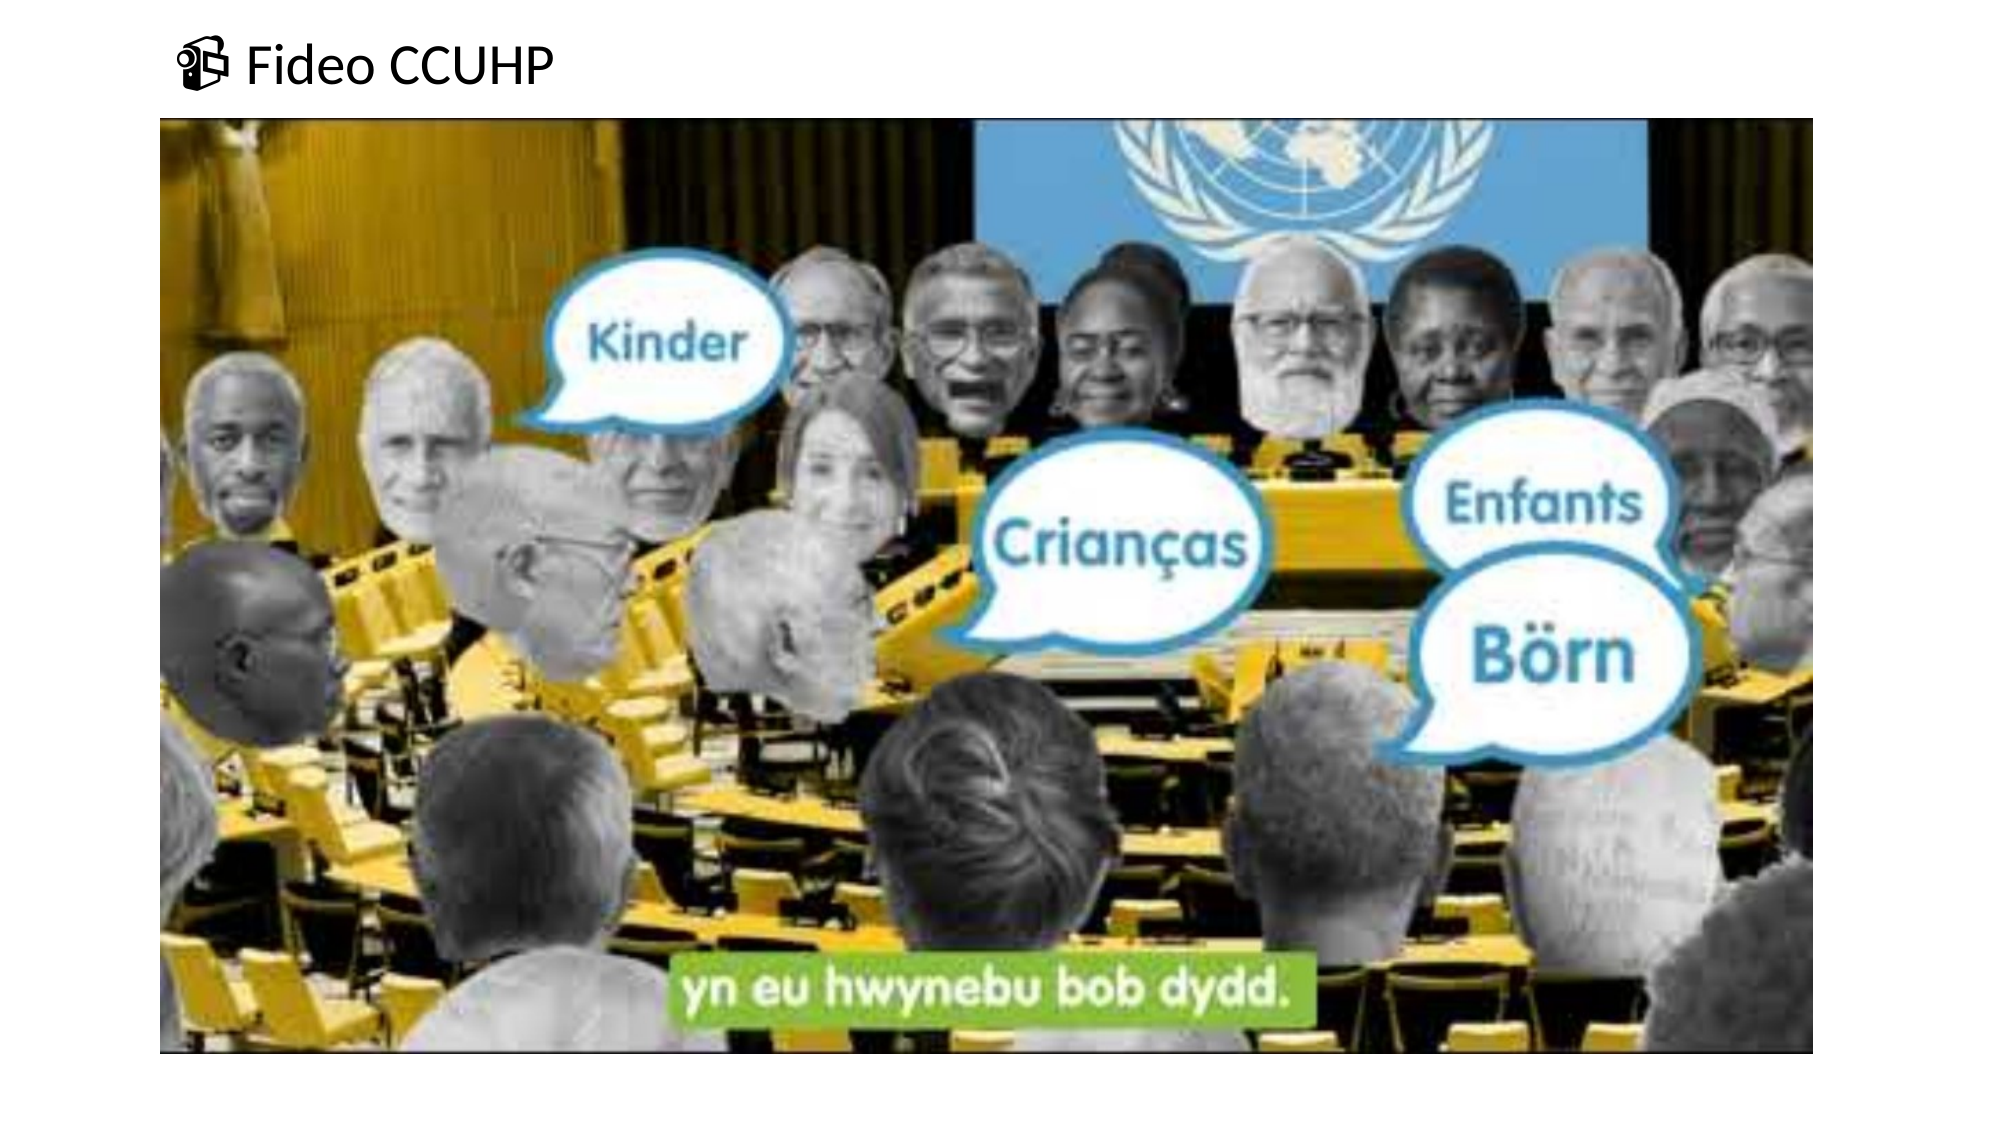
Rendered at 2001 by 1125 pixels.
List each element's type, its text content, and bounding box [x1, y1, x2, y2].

text_box 📹 Fideo CCUHP [160, 18, 772, 104]
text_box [159, 117, 1814, 1055]
